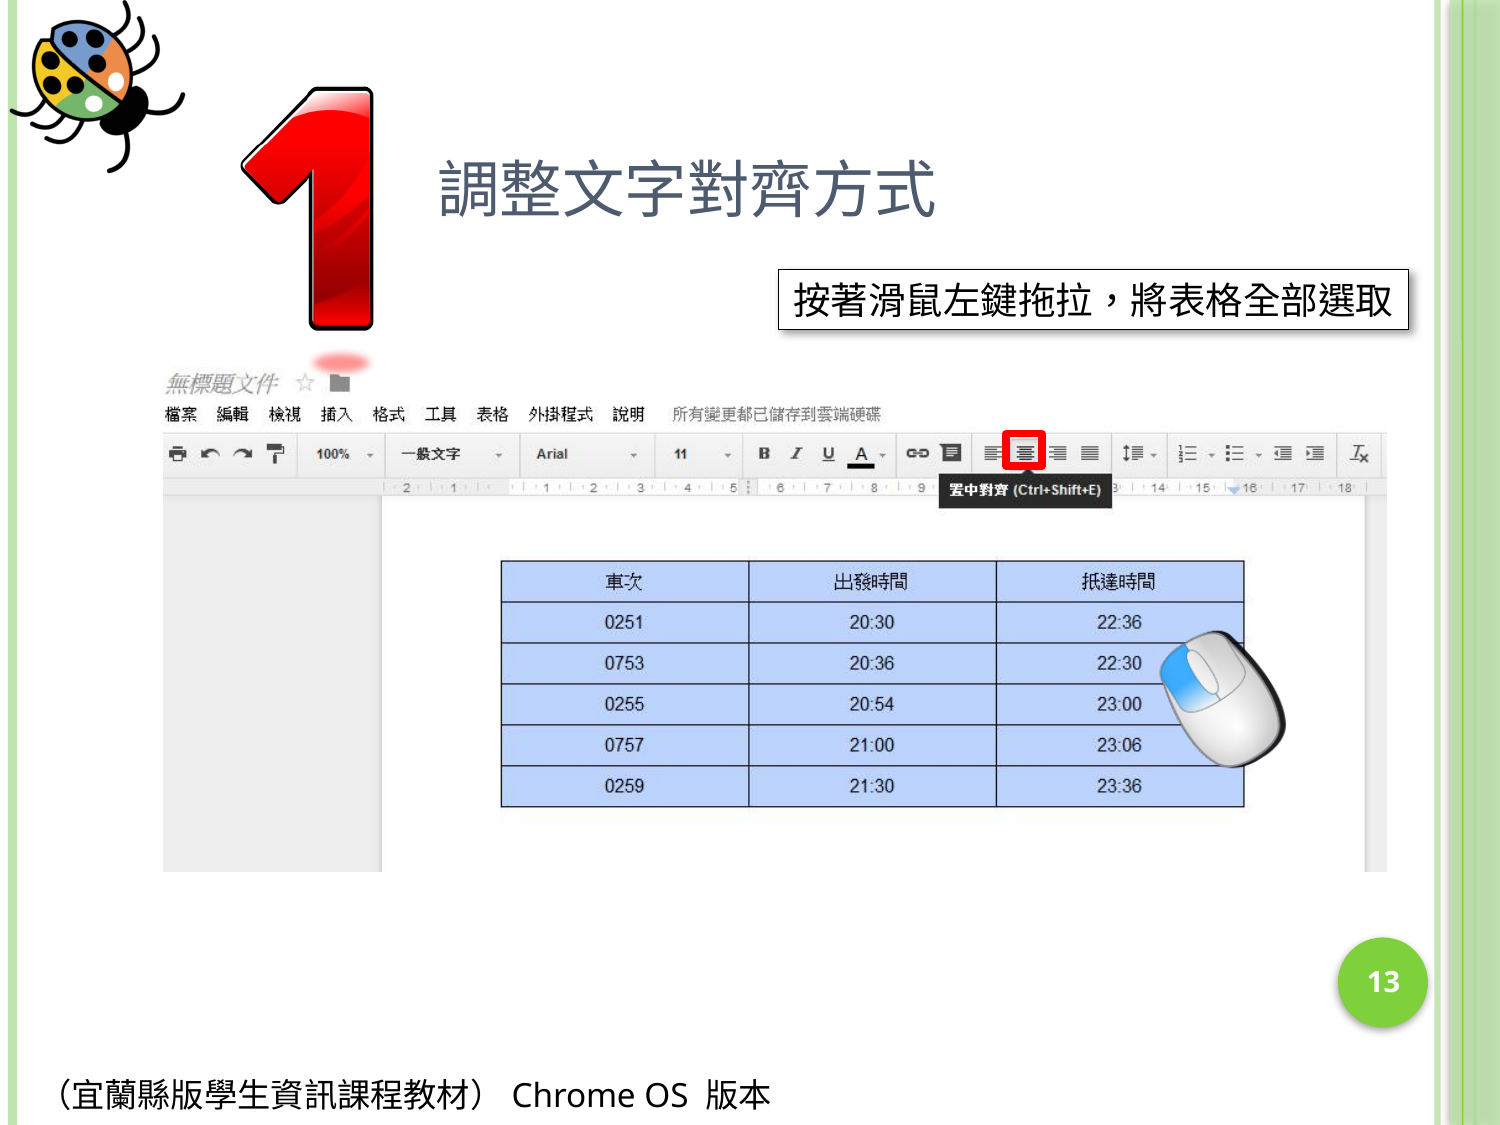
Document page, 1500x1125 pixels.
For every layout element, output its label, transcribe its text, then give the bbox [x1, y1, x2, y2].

picture [163, 85, 1388, 872]
text_box 按著滑鼠左鍵拖拉，將表格全部選取 [778, 269, 1409, 330]
picture [0, 0, 169, 176]
slide_number 13 [1333, 940, 1434, 1027]
title 調整文字對齊方式 [75, 45, 1300, 233]
